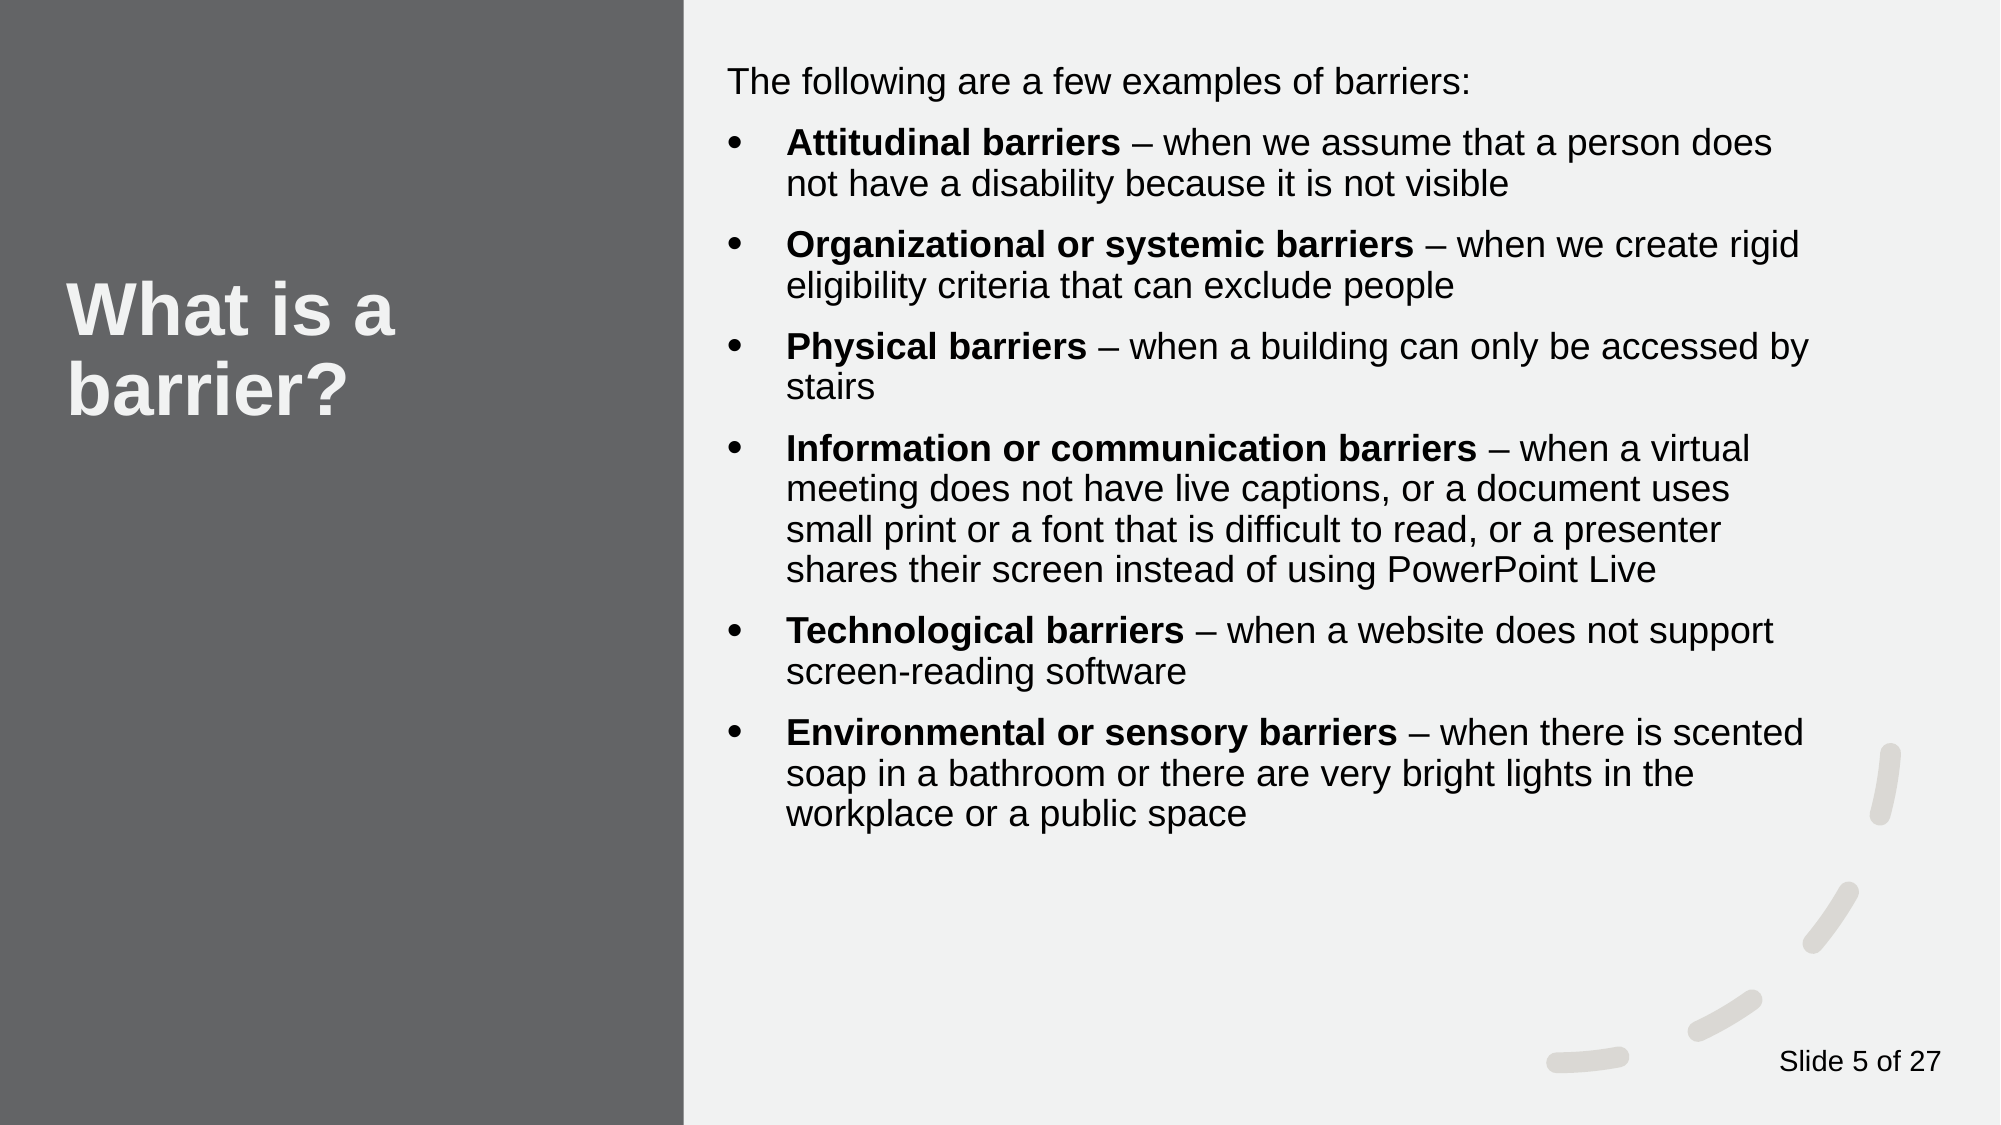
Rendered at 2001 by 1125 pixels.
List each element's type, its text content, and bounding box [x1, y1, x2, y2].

list The following are a few examples of barriers: Attitudinal barriers – when we assume that a person does not have a disability because it is not visible Organizational or systemic barriers – when we create rigid eligibility criteria that can exclude people Physical barriers – when a building can only be accessed by stairs Information or communication barriers – when a virtual meeting does not have live captions, or a document uses small print or a font that is difficult to read, or a presenter shares their screen instead of using PowerPoint Live Technological barriers – when a website does not support screen-reading software Environmental or sensory barriers – when there is scented soap in a bathroom or there are very bright lights in the workplace or a public space [726, 62, 1823, 1041]
title What is a barrier? [66, 66, 658, 636]
